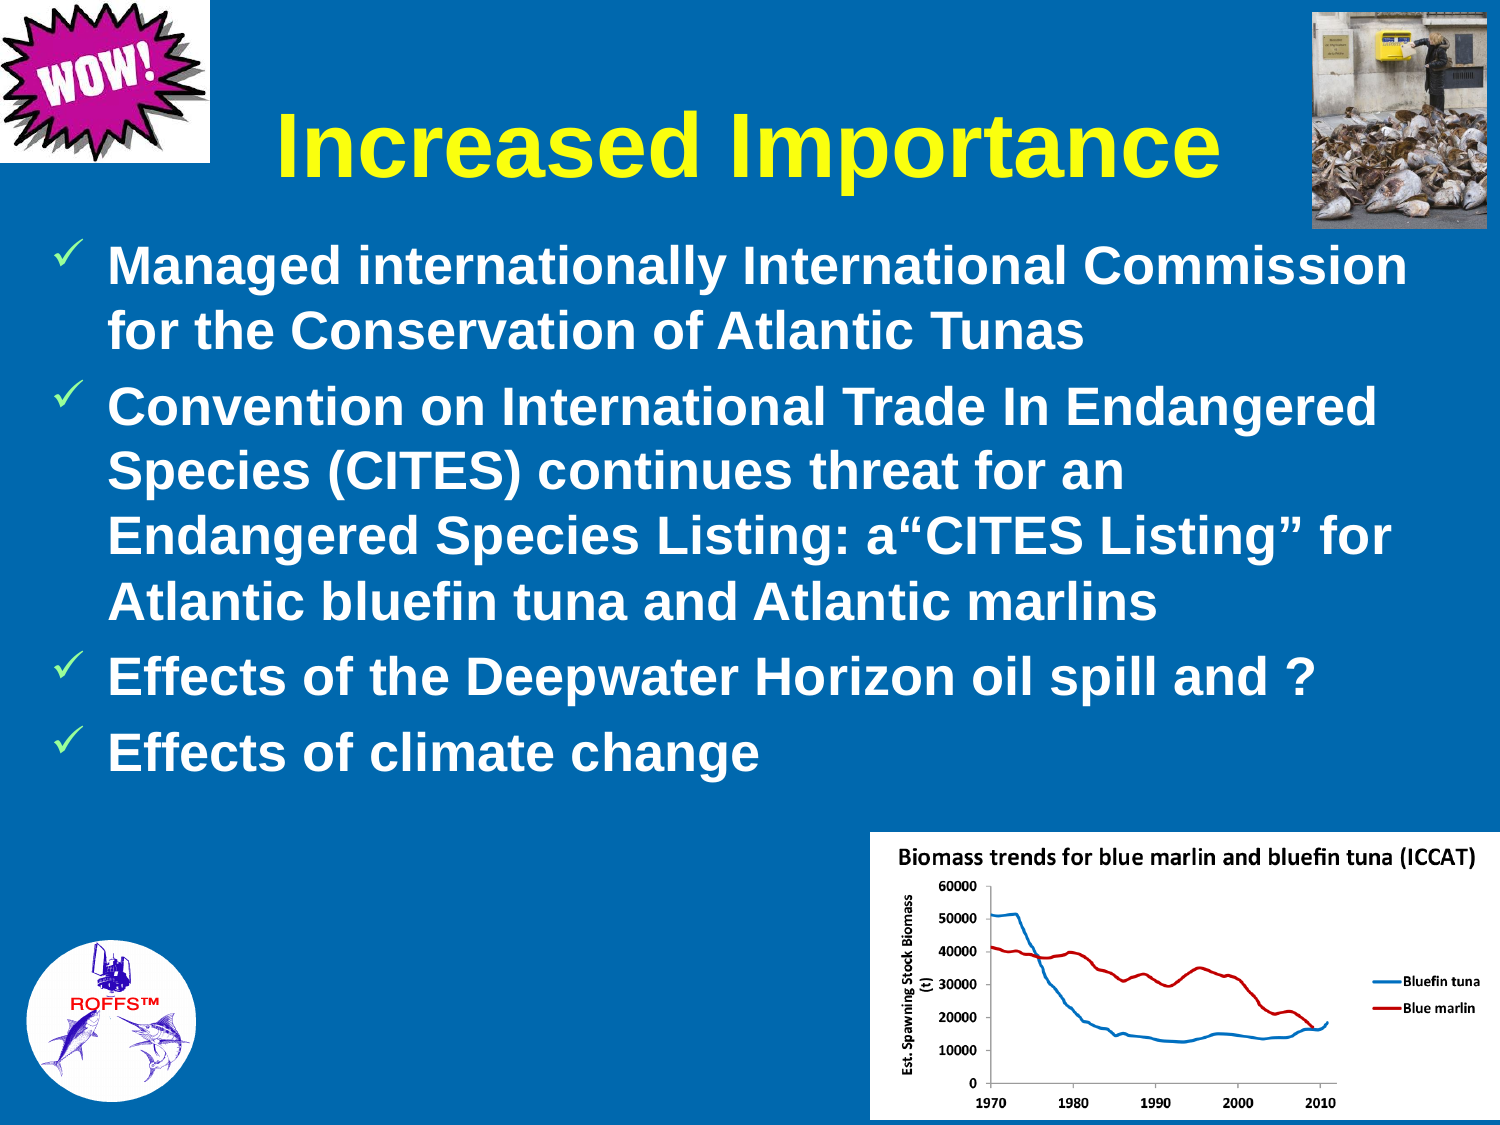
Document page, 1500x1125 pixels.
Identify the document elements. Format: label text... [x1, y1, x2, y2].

picture [1312, 12, 1487, 230]
picture [870, 832, 1500, 1121]
list Managed internationally International Commission for the Conservation of Atlantic Tunas Convention on International Trade In Endangered Species (CITES) continues threat for an Endangered Species Listing: a“CITES Listing” for Atlantic bluefin tuna and Atlantic marlins Effects of the Deepwater Horizon oil spill and ? Effects of climate change [35, 222, 1463, 826]
title Increased Importance [74, 93, 1307, 188]
picture [0, 0, 210, 163]
picture [24, 937, 200, 1104]
